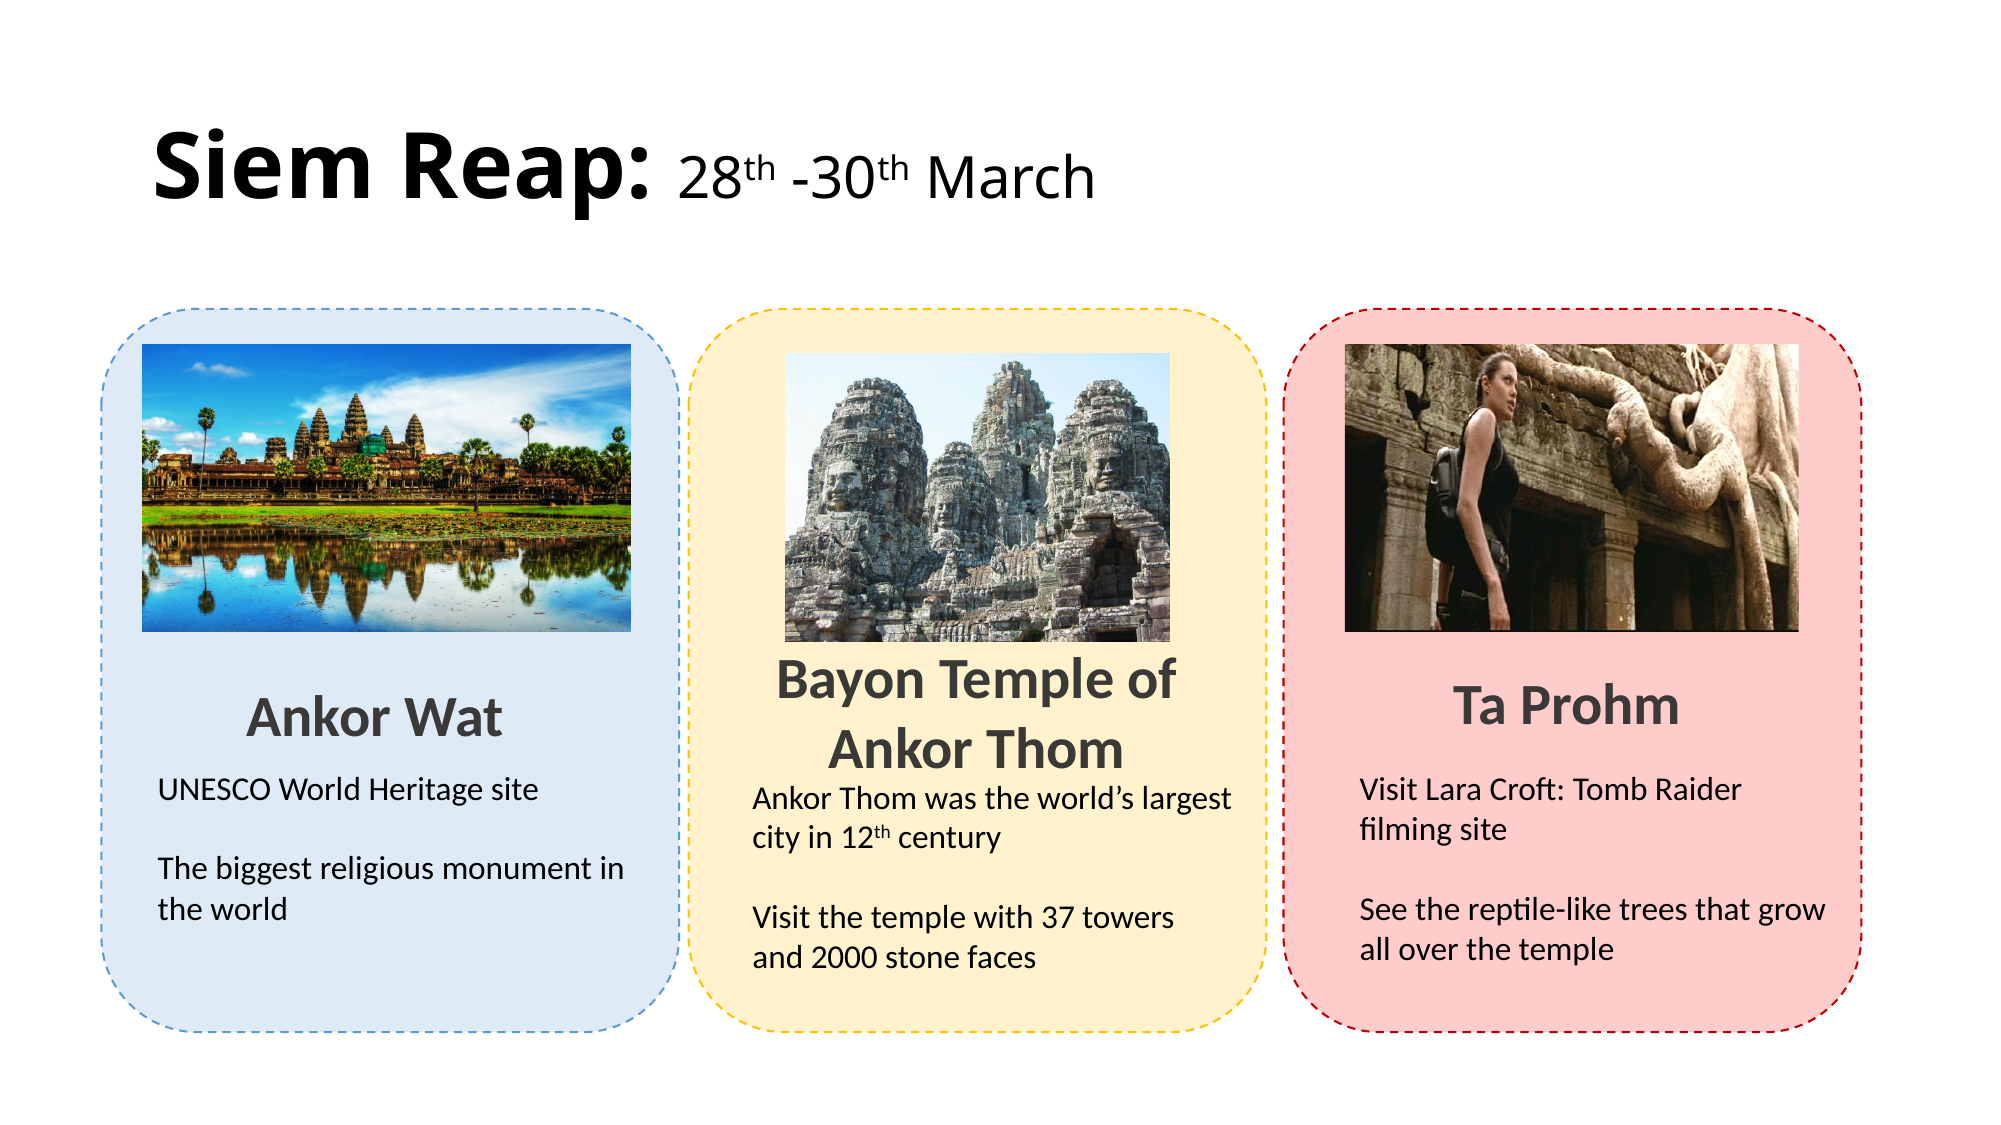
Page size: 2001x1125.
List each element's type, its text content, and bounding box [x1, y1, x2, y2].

picture [785, 353, 1170, 642]
text_box [687, 307, 1268, 1034]
text_box Ta Prohm [1439, 658, 1705, 744]
text_box Visit Lara Croft: Tomb Raider filming site See the reptile-like trees that grow all over the temple [1344, 759, 1856, 974]
text_box Ankor Wat [231, 670, 542, 756]
picture [142, 344, 631, 632]
text_box Ankor Thom was the world’s largest city in 12th century Visit the temple with 37 towers and 2000 stone faces [737, 768, 1248, 983]
title Siem Reap: 28th -30th March [137, 59, 1863, 278]
text_box Bayon Temple of Ankor Thom [728, 633, 1226, 788]
text_box [1282, 307, 1863, 1034]
text_box [100, 307, 681, 1034]
picture [1344, 344, 1799, 632]
text_box UNESCO World Heritage site The biggest religious monument in the world [142, 759, 654, 934]
